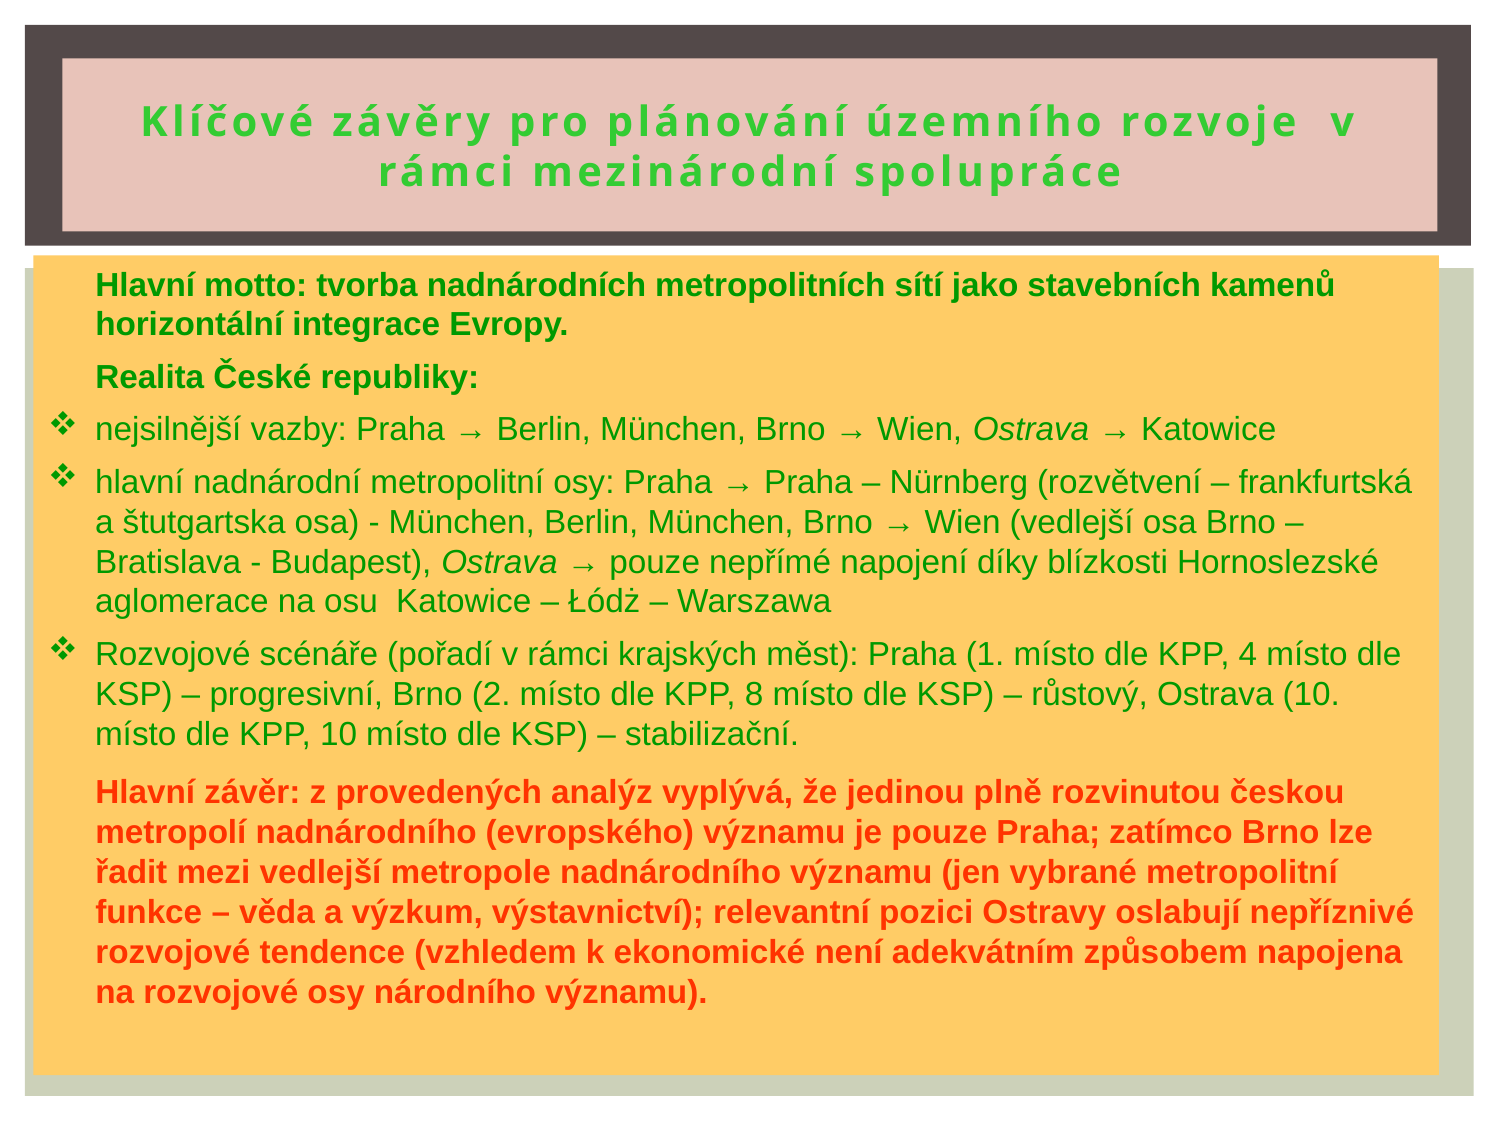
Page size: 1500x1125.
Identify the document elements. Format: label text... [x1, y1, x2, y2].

title Klíčové závěry pro plánování územního rozvoje v rámci mezinárodní spolupráce [62, 58, 1438, 232]
text_box Hlavní motto: tvorba nadnárodních metropolitních sítí jako stavebních kamenů horizontální integrace Evropy. Realita České republiky: nejsilnější vazby: Praha → Berlin, München, Brno → Wien, Ostrava → Katowice hlavní nadnárodní metropolitní osy: Praha → Praha – Nürnberg (rozvětvení – frankfurtská a štutgartska osa) - München, Berlin, München, Brno → Wien (vedlejší osa Brno – Bratislava - Budapest), Ostrava → pouze nepřímé napojení díky blízkosti Hornoslezské aglomerace na osu Katowice – Łódż – Warszawa Rozvojové scénáře (pořadí v rámci krajských měst): Praha (1. místo dle KPP, 4 místo dle KSP) – progresivní, Brno (2. místo dle KPP, 8 místo dle KSP) – růstový, Ostrava (10. místo dle KPP, 10 místo dle KSP) – stabilizační. Hlavní závěr: z provedených analýz vyplývá, že jedinou plně rozvinutou českou metropolí nadnárodního (evropského) významu je pouze Praha; zatímco Brno lze řadit mezi vedlejší metropole nadnárodního významu (jen vybrané metropolitní funkce – věda a výzkum, výstavnictví); relevantní pozici Ostravy oslabují nepříznivé rozvojové tendence (vzhledem k ekonomické není adekvátním způsobem napojena na rozvojové osy národního významu). [33, 255, 1439, 1076]
